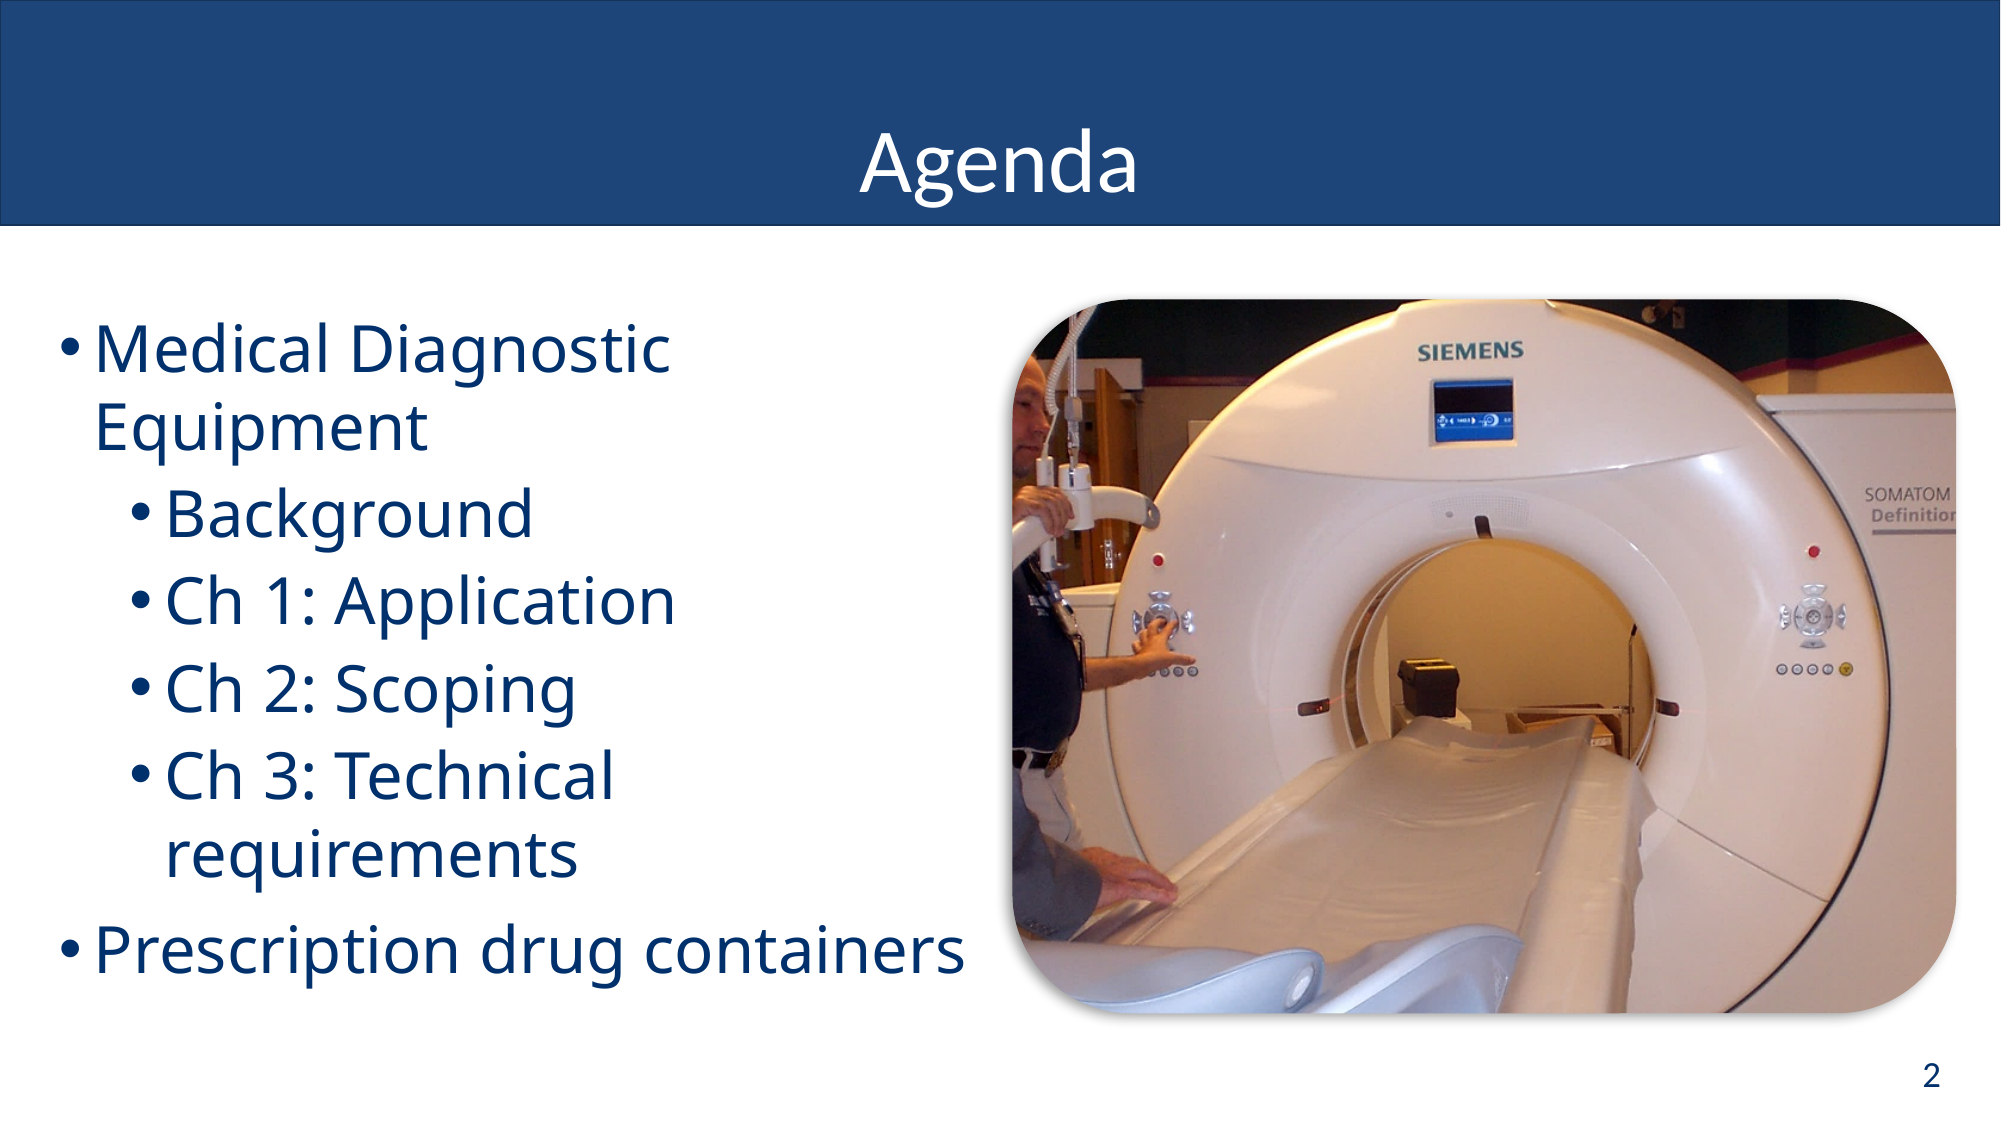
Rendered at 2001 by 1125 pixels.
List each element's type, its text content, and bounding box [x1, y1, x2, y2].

slide_number 2 [1506, 1042, 1957, 1103]
list Medical Diagnostic Equipment Background Ch 1: Application Ch 2: Scoping Ch 3: Technical requirements Prescription drug containers [43, 299, 988, 1014]
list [1012, 299, 1957, 1014]
title Agenda [43, 50, 1957, 276]
